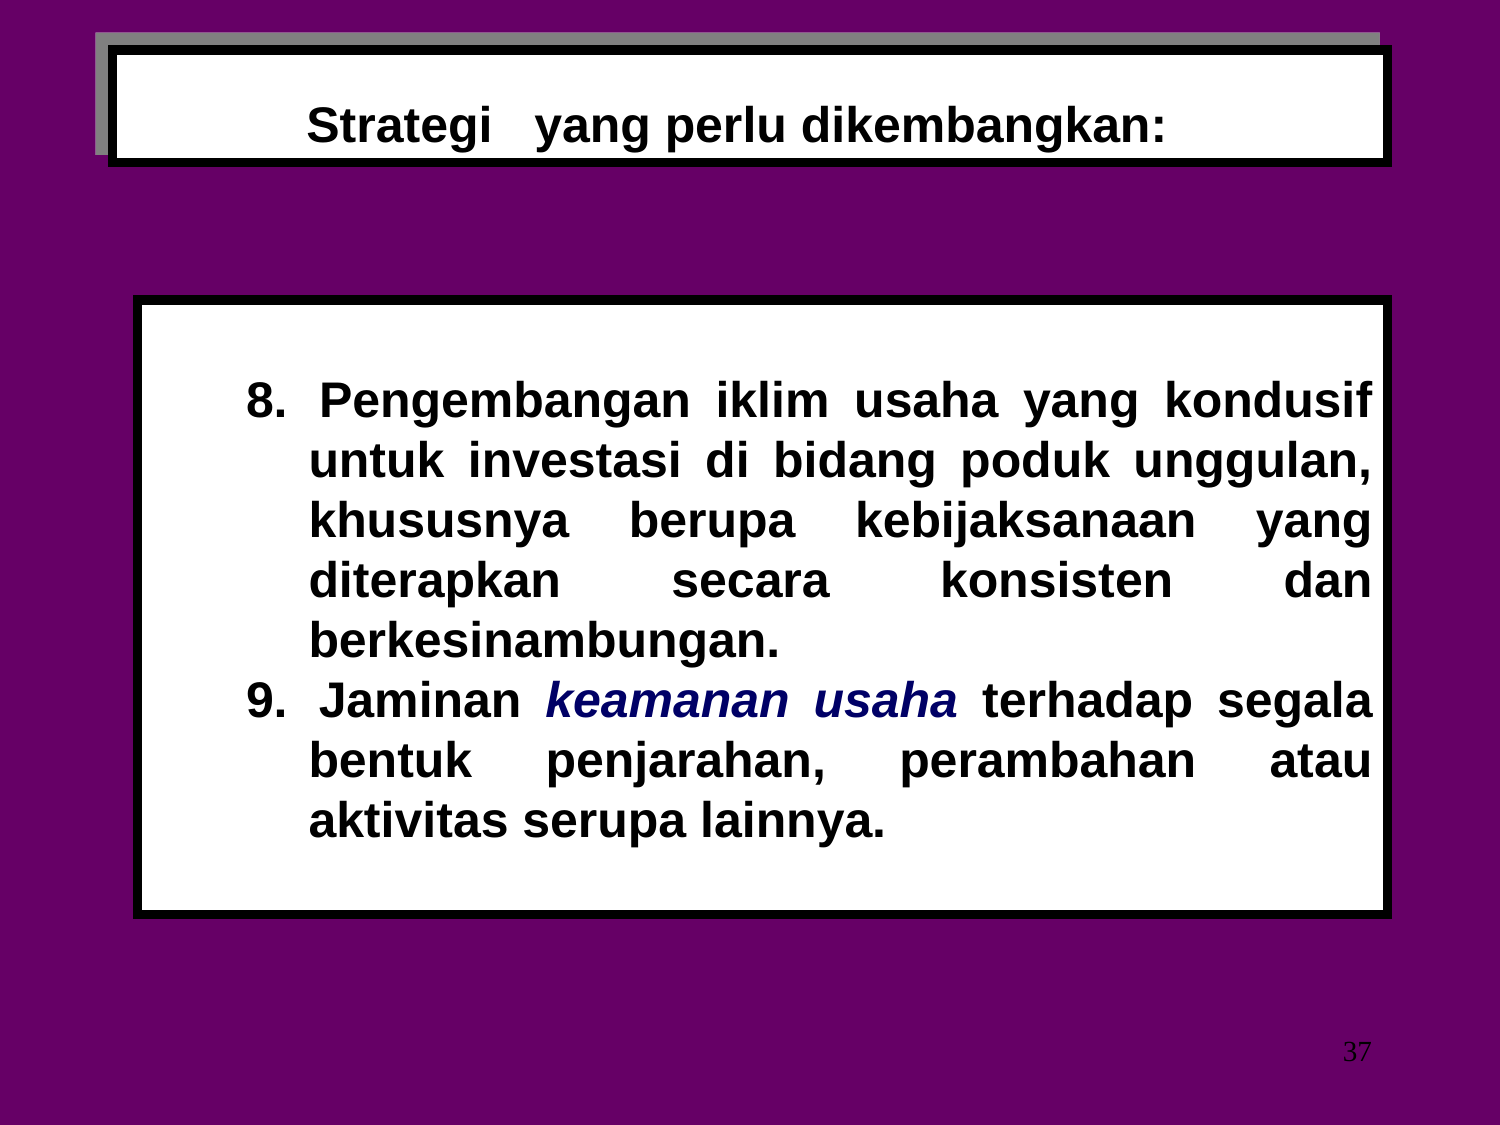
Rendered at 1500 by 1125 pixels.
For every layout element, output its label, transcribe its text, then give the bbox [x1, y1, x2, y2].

title Strategi yang perlu dikembangkan: [112, 49, 1388, 163]
slide_number 37 [1074, 1024, 1388, 1101]
text_box 8. Pengembangan iklim usaha yang kondusif untuk investasi di bidang poduk unggulan, khususnya berupa kebijaksanaan yang diterapkan secara konsisten dan berkesinambungan. 9. Jaminan keamanan usaha terhadap segala bentuk penjarahan, perambahan atau aktivitas serupa lainnya. [137, 299, 1388, 915]
